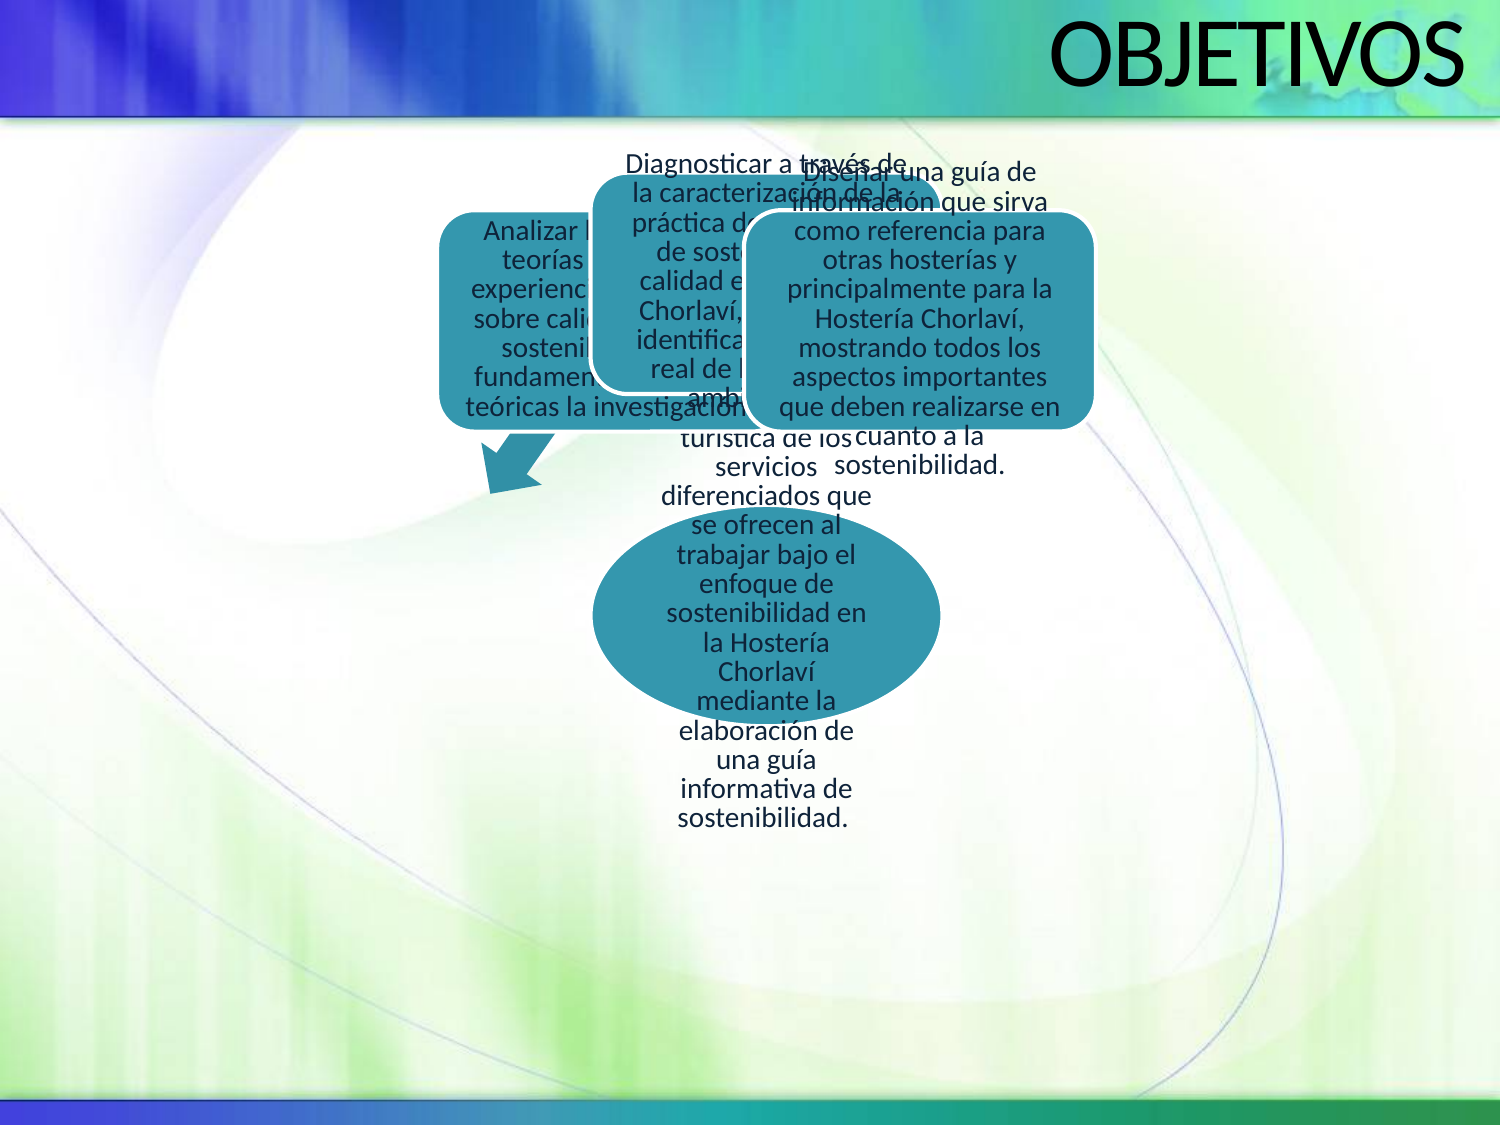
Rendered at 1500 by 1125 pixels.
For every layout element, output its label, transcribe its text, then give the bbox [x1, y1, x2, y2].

title OBJETIVOS [1048, 0, 1498, 110]
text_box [62, 172, 1471, 1059]
picture [0, 0, 1500, 1125]
